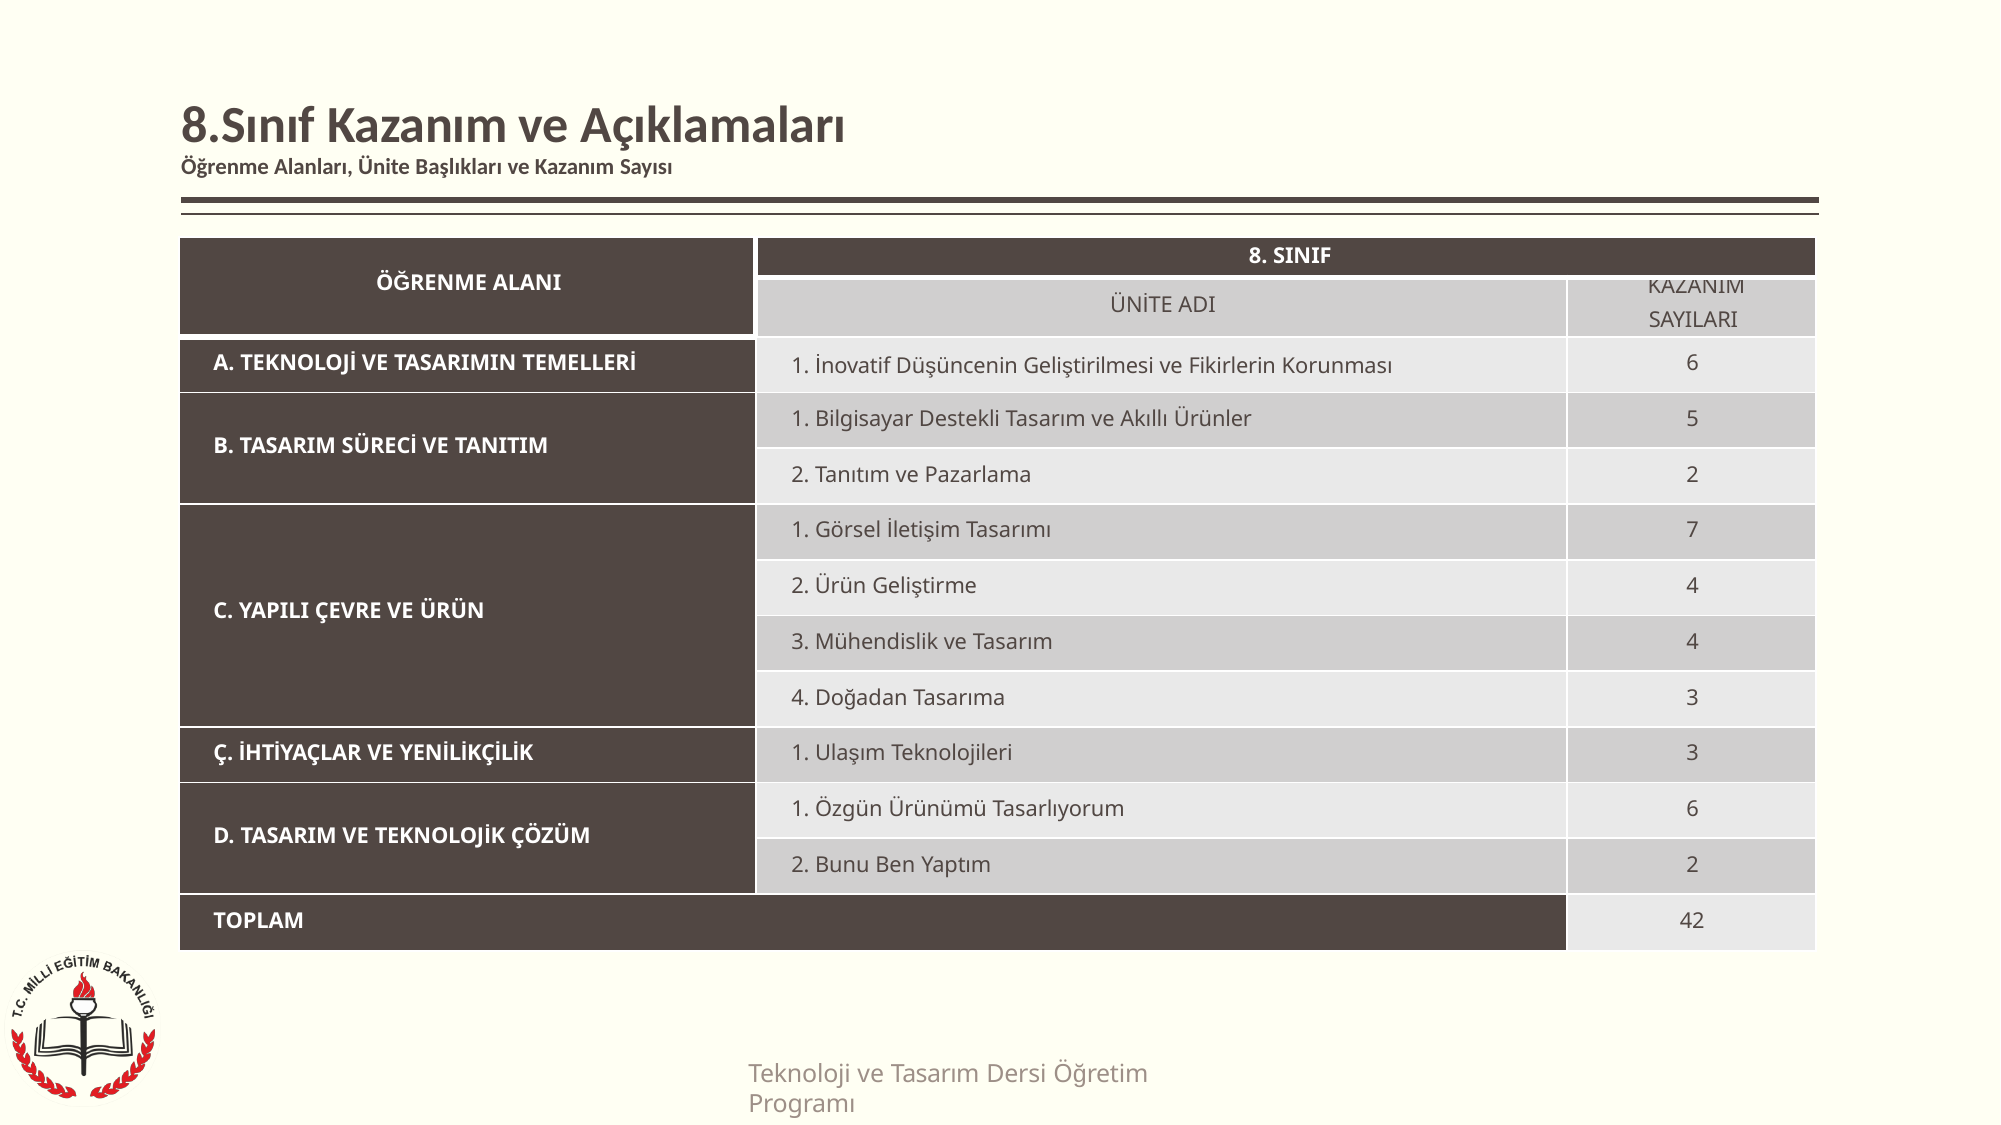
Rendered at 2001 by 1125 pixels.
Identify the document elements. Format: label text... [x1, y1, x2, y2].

table_header 8. SINIF [758, 238, 1815, 275]
table_cell KAZANIM SAYILARI [1568, 280, 1815, 336]
table_cell ÜNİTE ADI [758, 280, 1566, 336]
table_cell 3. Mühendislik ve Tasarım [757, 616, 1566, 670]
table_cell 1. İnovatif Düşüncenin Geliştirilmesi ve Fikirlerin Korunması [757, 338, 1566, 392]
table_header ÖĞRENME ALANI [180, 238, 753, 334]
text_box Teknoloji ve Tasarım Dersi Öğretim Programı [746, 1055, 1254, 1118]
table_cell 4 [1568, 616, 1815, 670]
title 8.Sınıf Kazanım ve Açıklamaları Öğrenme Alanları, Ünite Başlıkları ve Kazanım Sayısı [179, 88, 854, 236]
table_cell 1. Ulaşım Teknolojileri [757, 728, 1566, 782]
table_cell 2 [1568, 449, 1815, 503]
table_cell 2. Tanıtım ve Pazarlama [757, 449, 1566, 503]
table_cell 2 [1568, 839, 1815, 893]
table_cell Ç. İHTİYAÇLAR VE YENİLİKÇİLİK [180, 728, 755, 782]
table_cell 4. Doğadan Tasarıma [757, 672, 1566, 726]
table_cell 6 [1568, 338, 1815, 392]
table_cell A. TEKNOLOJİ VE TASARIMIN TEMELLERİ [180, 340, 755, 392]
table_cell 7 [1568, 505, 1815, 559]
table_cell 4 [1568, 561, 1815, 615]
table_cell 3 [1568, 728, 1815, 782]
table_cell D. TASARIM VE TEKNOLOJİK ÇÖZÜM [180, 783, 755, 893]
table_cell TOPLAM [180, 895, 1566, 950]
table_cell 6 [1568, 783, 1815, 837]
table_cell 1. Özgün Ürünümü Tasarlıyorum [757, 783, 1566, 837]
text_box [4, 950, 161, 1108]
table_cell 1. Görsel İletişim Tasarımı [757, 505, 1566, 559]
table_cell 2. Ürün Geliştirme [757, 561, 1566, 615]
table_cell B. TASARIM SÜRECİ VE TANITIM [180, 393, 755, 503]
table_cell C. YAPILI ÇEVRE VE ÜRÜN [180, 505, 755, 726]
table_cell 42 [1568, 895, 1815, 950]
table_cell 2. Bunu Ben Yaptım [757, 839, 1566, 893]
table_cell 1. Bilgisayar Destekli Tasarım ve Akıllı Ürünler [757, 393, 1566, 447]
table_cell 5 [1568, 393, 1815, 447]
table_cell 3 [1568, 672, 1815, 726]
